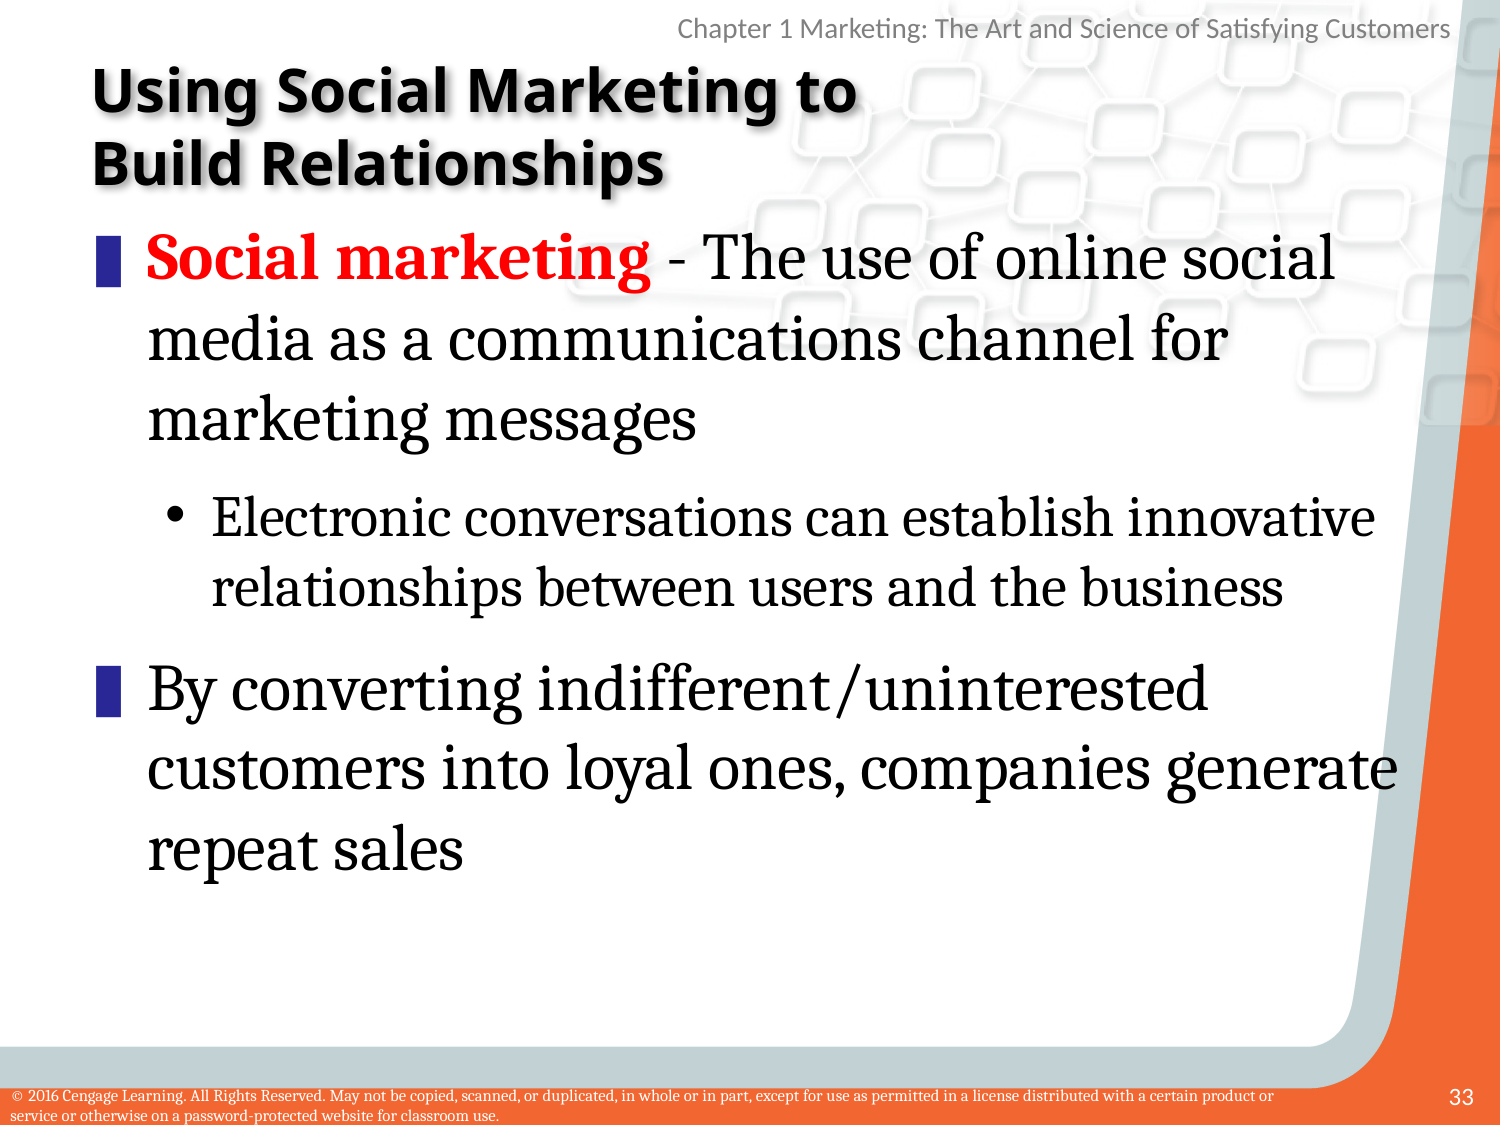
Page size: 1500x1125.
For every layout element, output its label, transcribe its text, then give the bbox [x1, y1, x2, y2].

title Using Social Marketing to Build Relationships [75, 45, 1425, 205]
picture [0, 0, 1500, 1125]
list Social marketing - The use of online social media as a communications channel for marketing messages Electronic conversations can establish innovative relationships between users and the business By converting indifferent/uninterested customers into loyal ones, companies generate repeat sales [75, 205, 1425, 980]
slide_number 33 [1139, 1065, 1490, 1125]
